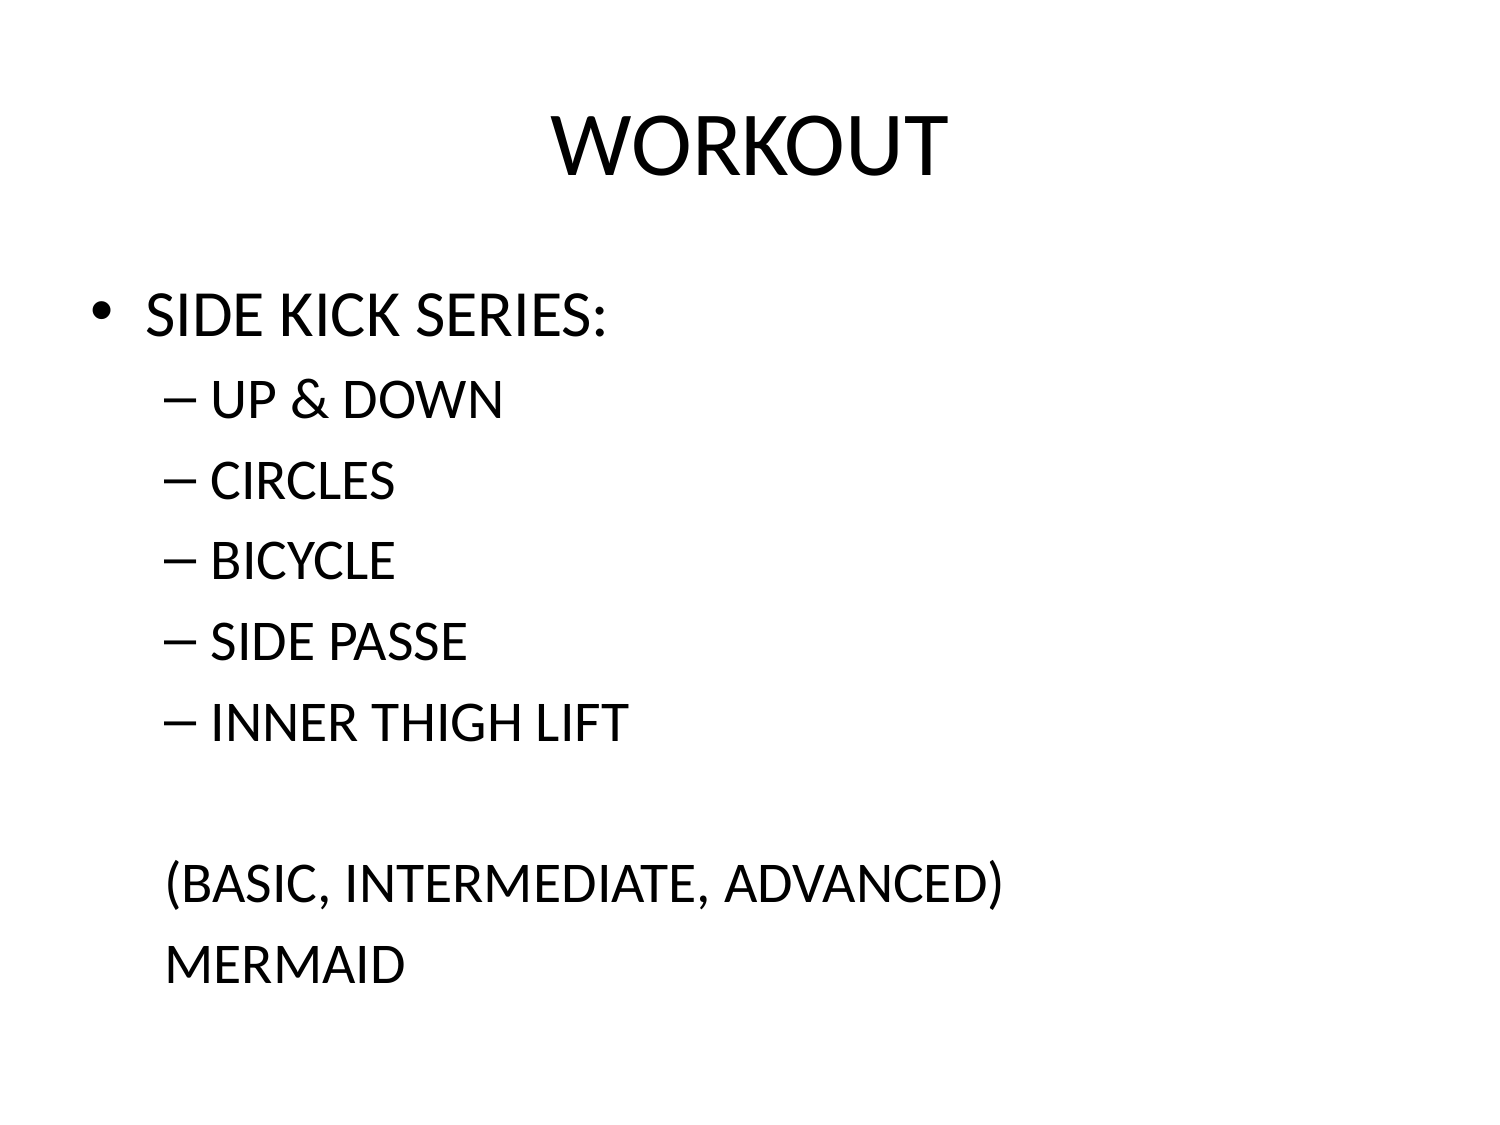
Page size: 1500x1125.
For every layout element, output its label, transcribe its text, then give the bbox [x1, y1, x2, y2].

list SIDE KICK SERIES: UP & DOWN CIRCLES BICYCLE SIDE PASSE INNER THIGH LIFT (BASIC, INTERMEDIATE, ADVANCED) MERMAID [75, 262, 1425, 1005]
title WORKOUT [75, 45, 1425, 233]
